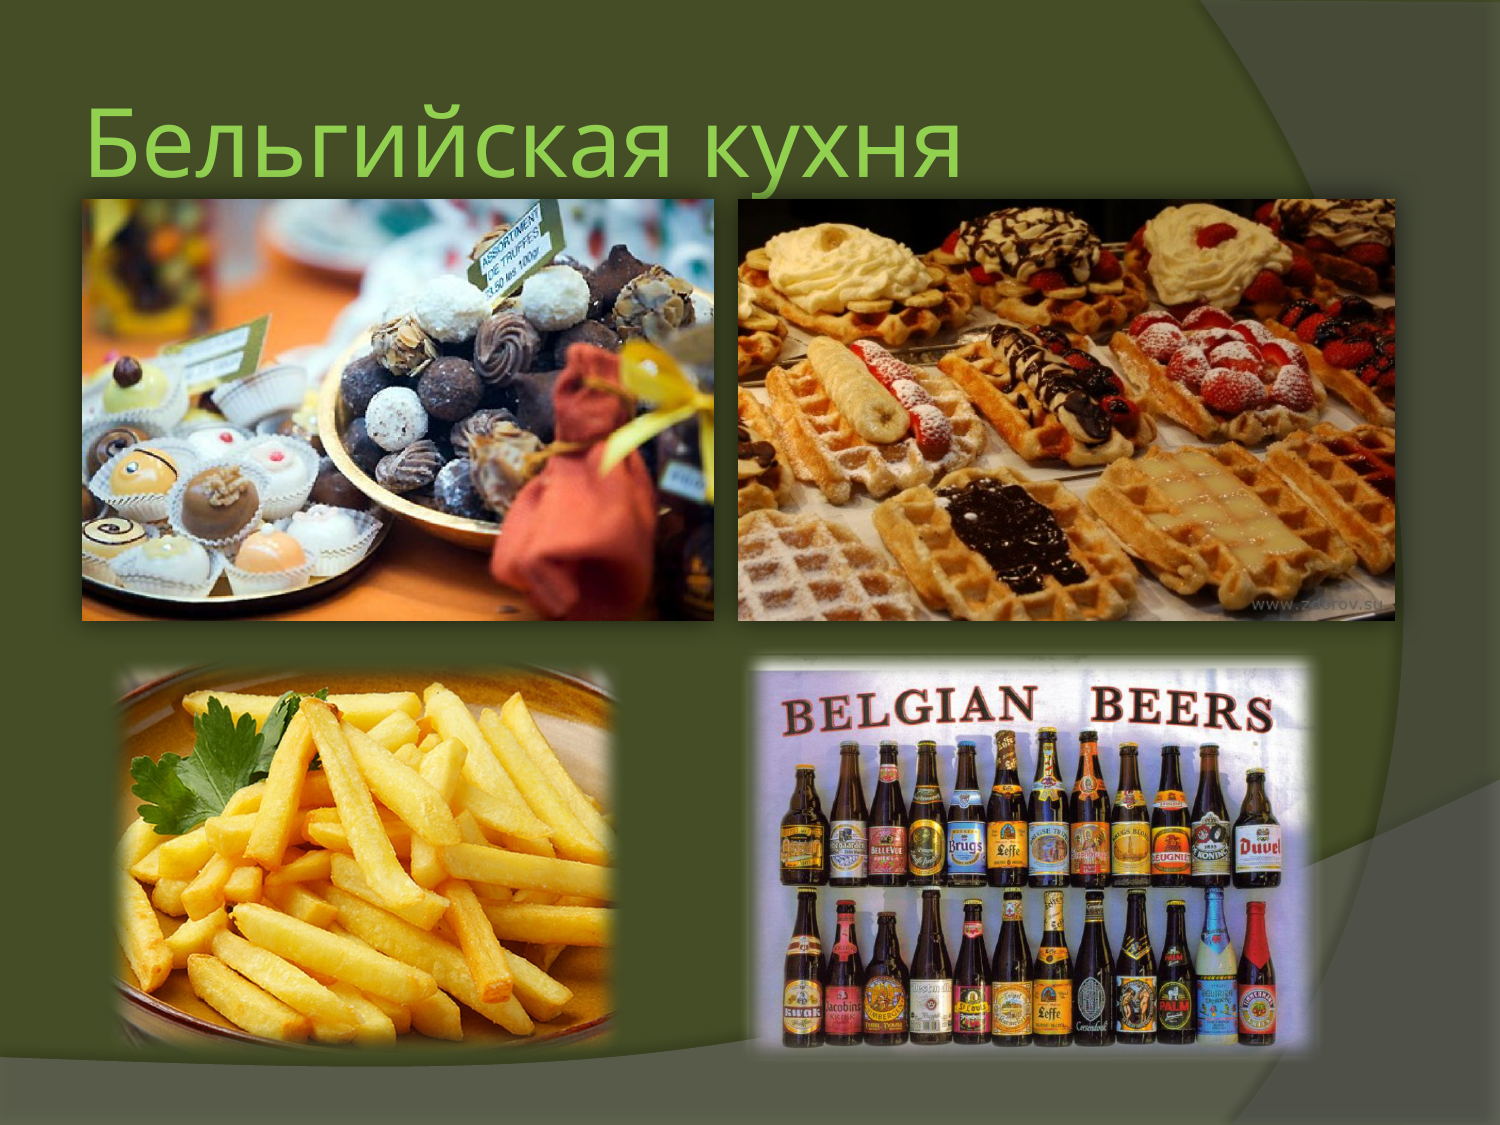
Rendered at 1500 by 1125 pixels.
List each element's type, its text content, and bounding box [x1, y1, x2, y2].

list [81, 198, 715, 622]
picture [737, 644, 1325, 1065]
title Бельгийская кухня [75, 45, 1300, 182]
picture [738, 198, 1395, 622]
picture [105, 655, 626, 1059]
